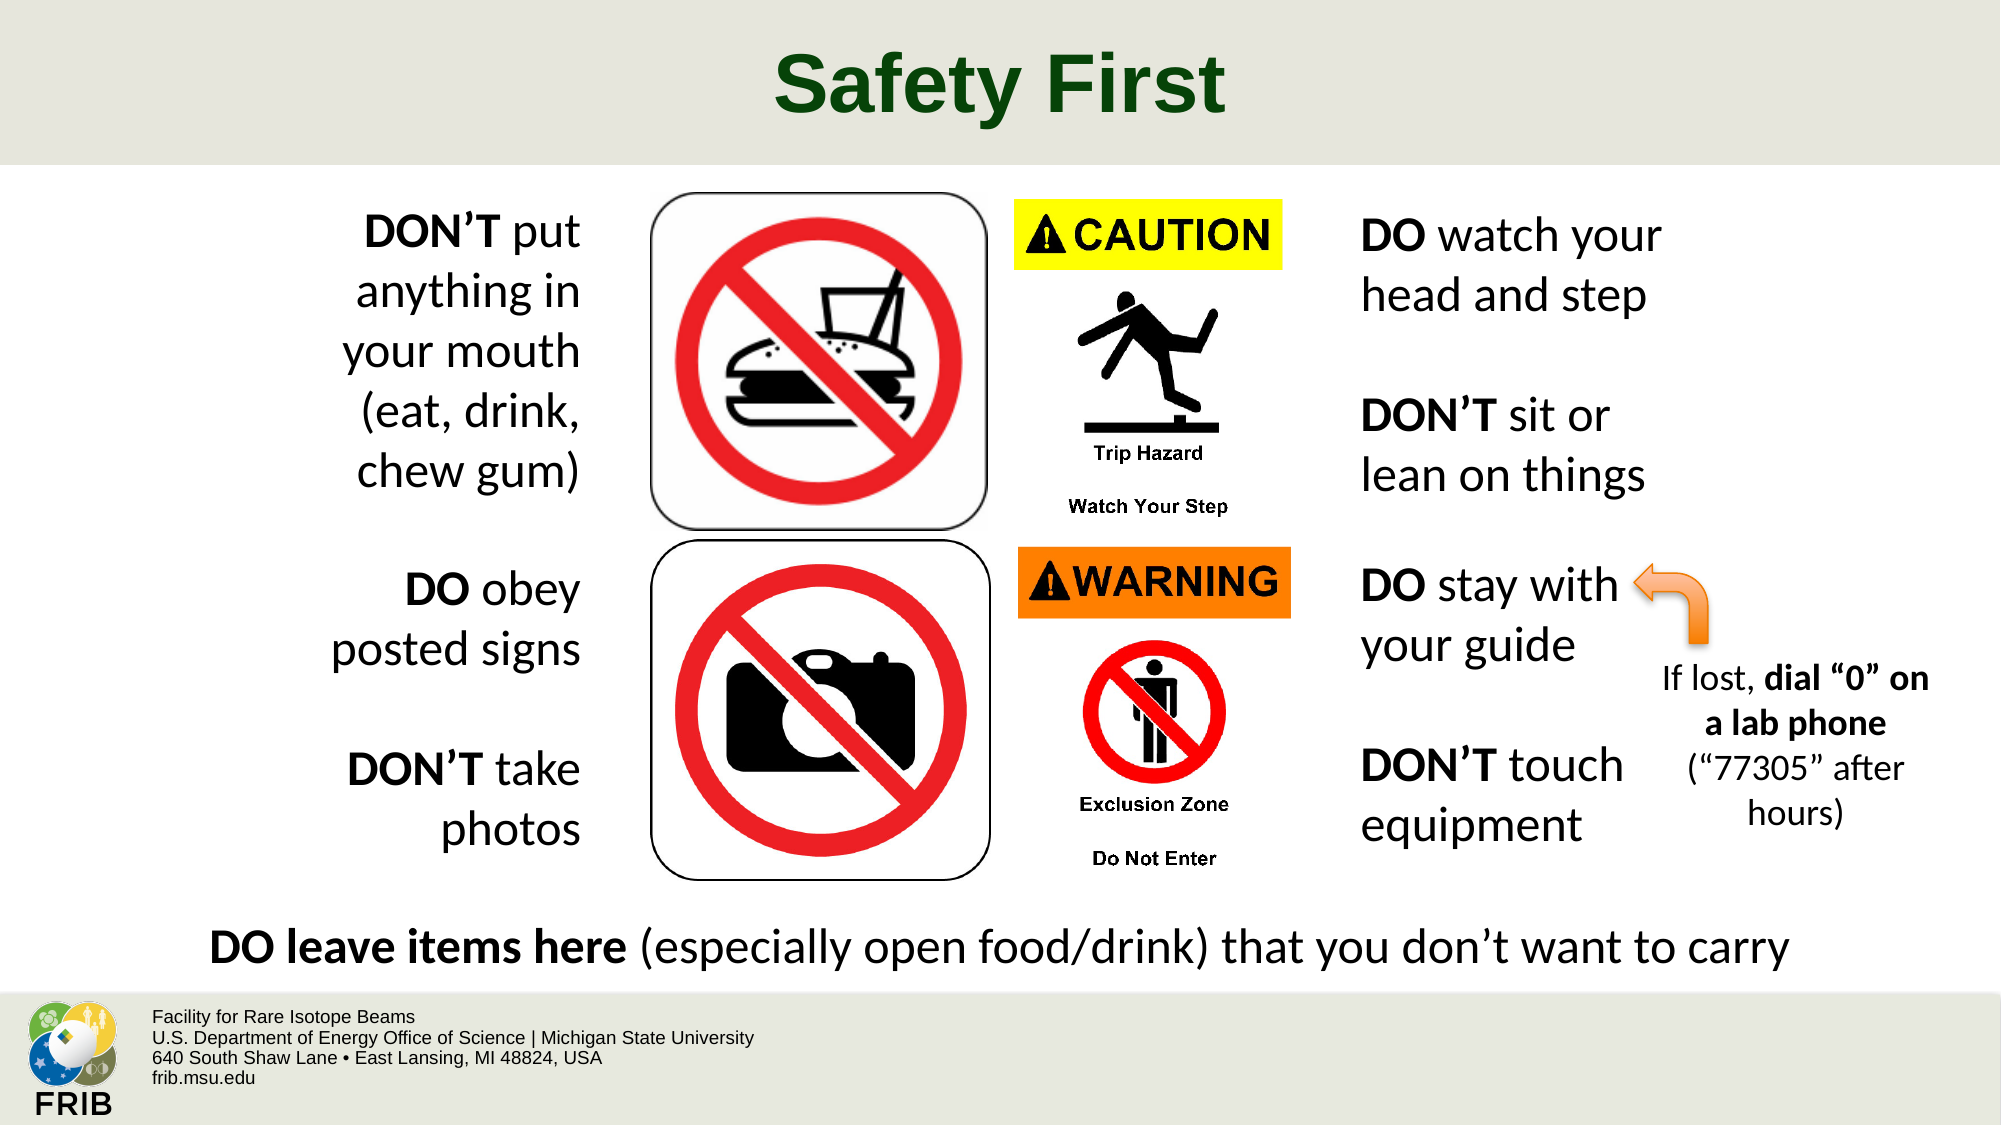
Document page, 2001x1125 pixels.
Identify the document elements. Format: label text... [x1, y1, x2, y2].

picture [0, 0, 2000, 165]
picture [21, 994, 124, 1115]
text_box DO leave items here (especially open food/drink) that you don’t want to carry [0, 905, 2000, 981]
picture [649, 539, 992, 881]
text_box DON’T put anything in your mouth (eat, drink, chew gum) [295, 190, 596, 505]
title Safety First [16, 55, 1984, 117]
text_box If lost, dial “0” on a lab phone (“77305” after hours) [1634, 645, 1958, 841]
picture [649, 192, 988, 531]
picture [999, 192, 1297, 530]
text_box [1633, 563, 1709, 645]
text_box DO stay with your guide DON’T touch equipment [1345, 544, 1671, 859]
picture [1003, 539, 1305, 881]
text_box DO watch your head and step DON’T sit or lean on things [1345, 194, 1684, 509]
text_box DO obey posted signs DON’T take photos [283, 547, 596, 863]
